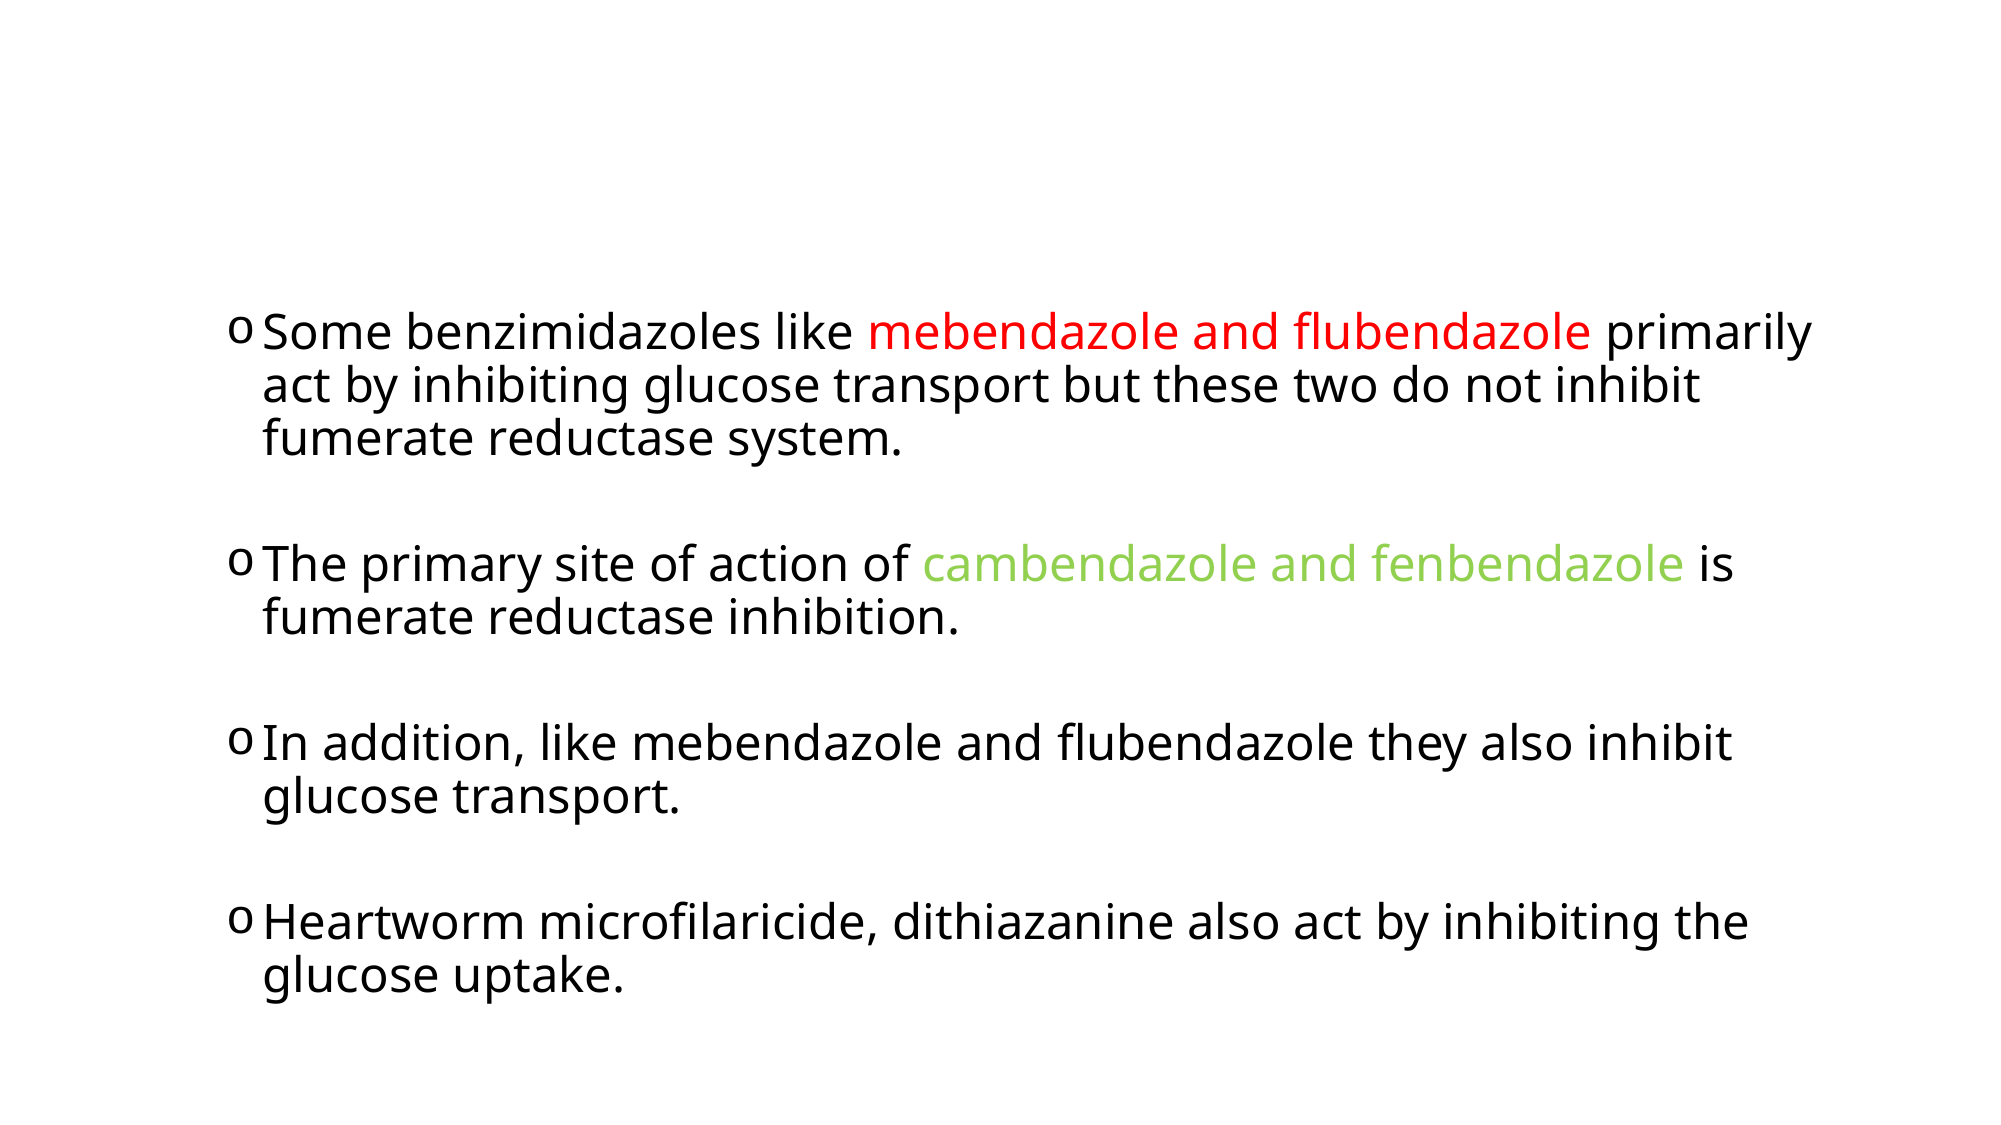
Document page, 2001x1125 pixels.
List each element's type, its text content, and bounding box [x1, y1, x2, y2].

list Some benzimidazoles like mebendazole and flubendazole primarily act by inhibiting glucose transport but these two do not inhibit fumerate reductase system. The primary site of action of cambendazole and fenbendazole is fumerate reductase inhibition. In addition, like mebendazole and flubendazole they also inhibit glucose transport. Heartworm microfilaricide, dithiazanine also act by inhibiting the glucose uptake. [137, 299, 1863, 1014]
